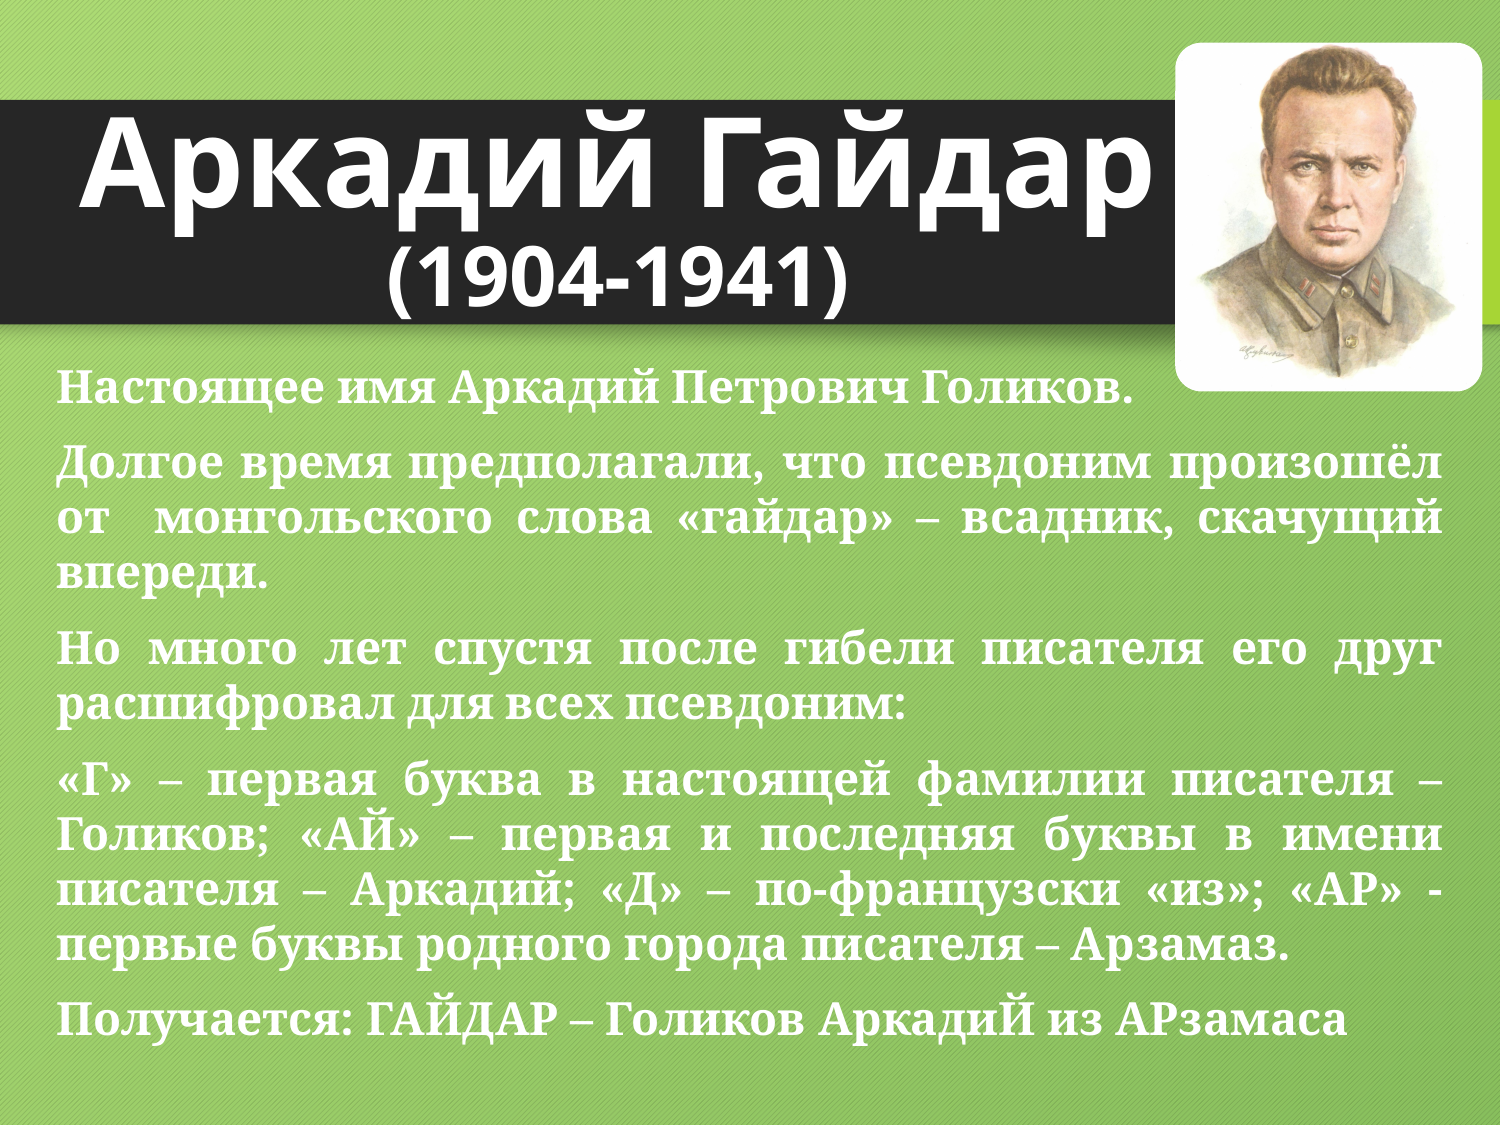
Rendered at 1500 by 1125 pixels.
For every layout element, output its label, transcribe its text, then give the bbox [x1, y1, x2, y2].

picture [0, 42, 1500, 392]
list Настоящее имя Аркадий Петрович Голиков. Долгое время предполагали, что псевдоним произошёл от монгольского слова «гайдар» – всадник, скачущий впереди. Но много лет спустя после гибели писателя его друг расшифровал для всех псевдоним: «Г» – первая буква в настоящей фамилии писателя – Голиков; «АЙ» – первая и последняя буквы в имени писателя – Аркадий; «Д» – по-французски «из»; «АР» - первые буквы родного города писателя – Арзамаз. Получается: ГАЙДАР – Голиков АркадиЙ из АРзамаса [41, 349, 1459, 1083]
title Аркадий Гайдар (1904-1941) [17, 123, 1174, 301]
text_box [271, 669, 1229, 776]
